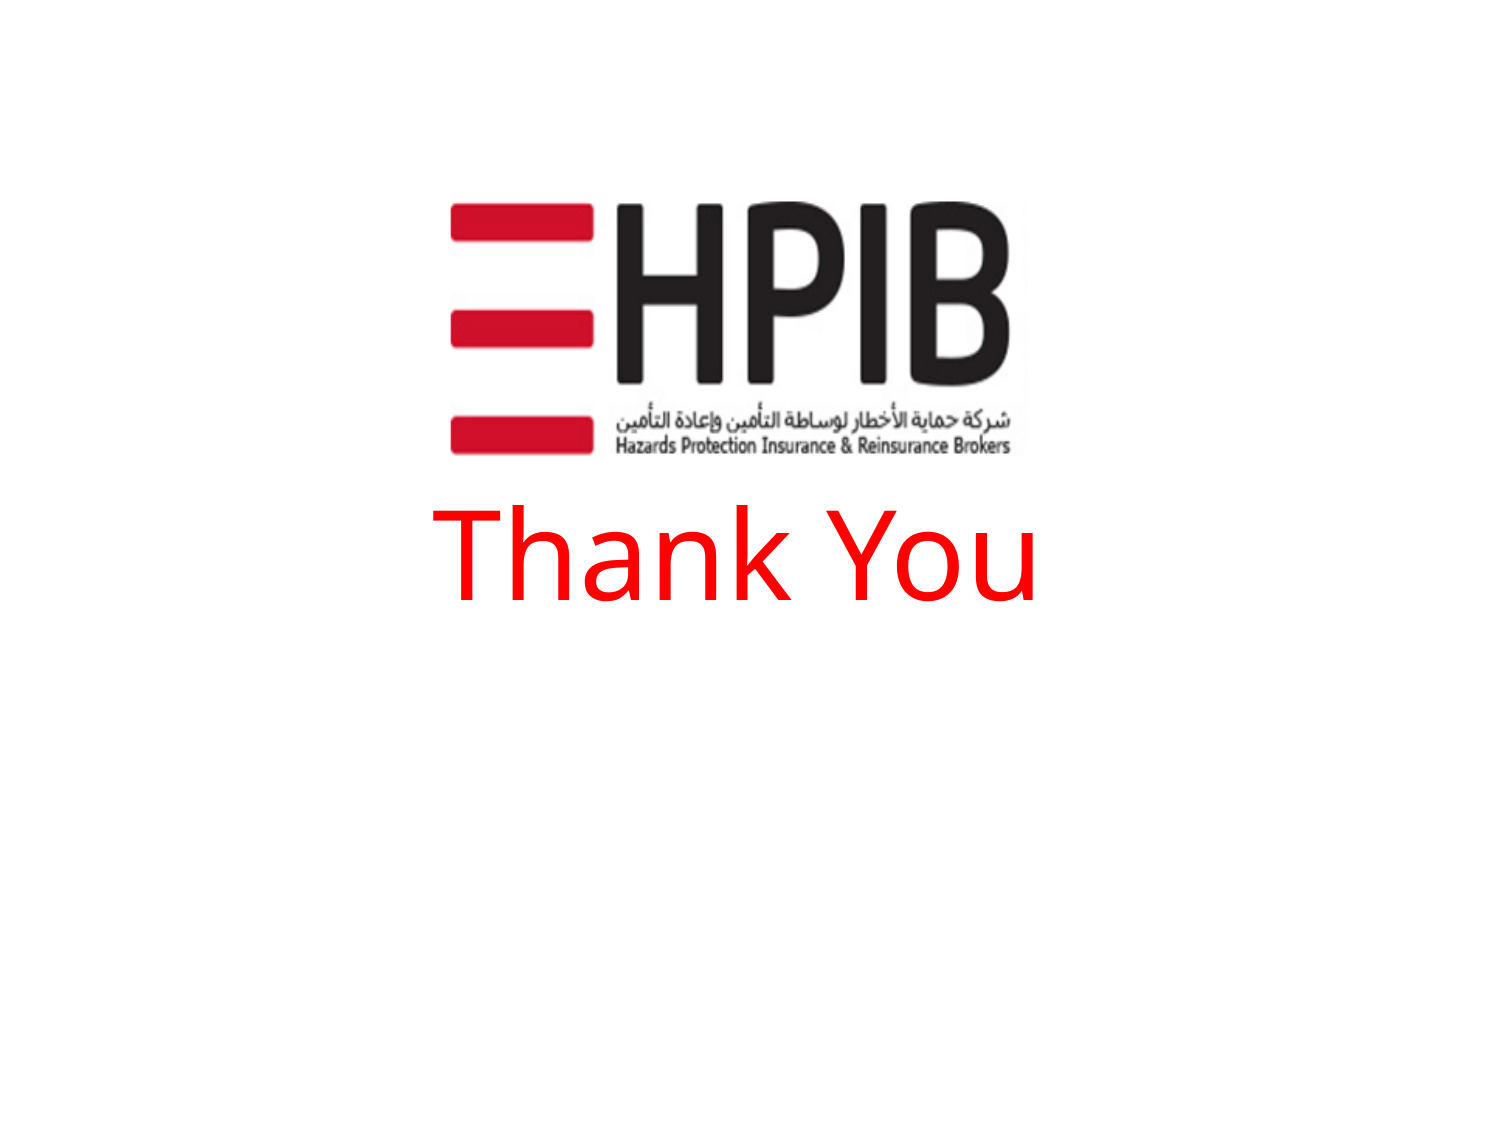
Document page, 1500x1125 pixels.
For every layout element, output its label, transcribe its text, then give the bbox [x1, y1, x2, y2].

picture [448, 198, 1028, 464]
text_box Thank You [112, 467, 1365, 633]
